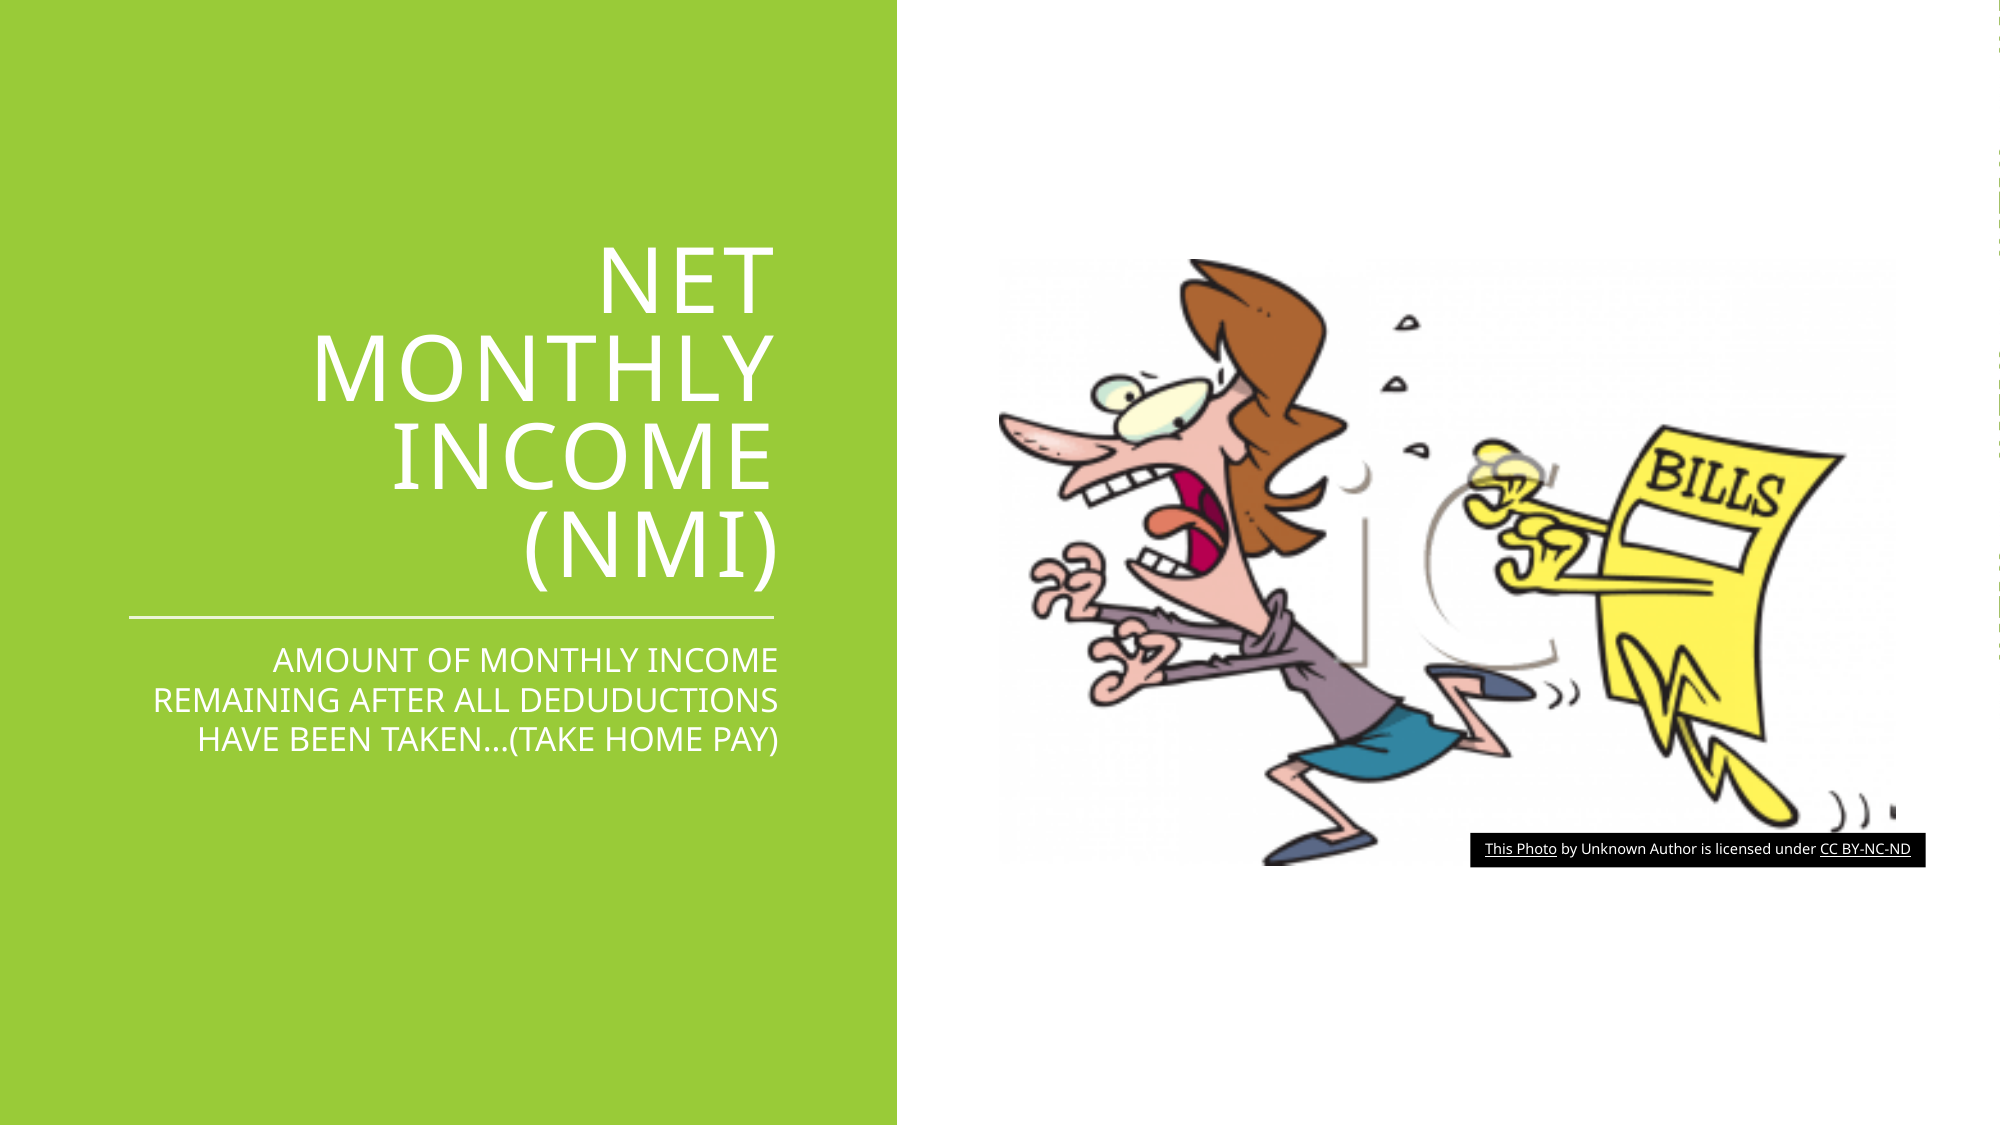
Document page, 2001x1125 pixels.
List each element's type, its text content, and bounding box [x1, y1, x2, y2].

text_box [898, 0, 2000, 1125]
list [999, 259, 1896, 867]
title NET MONTHLY INCOME (nmi) [104, 104, 795, 603]
text_box [0, 0, 898, 1125]
list AMOUNT OF MONTHLY INCOME REMAINING AFTER ALL DEDUDUCTIONS HAVE BEEN TAKEN…(TAKE HOME PAY) [104, 631, 795, 1019]
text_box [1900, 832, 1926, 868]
